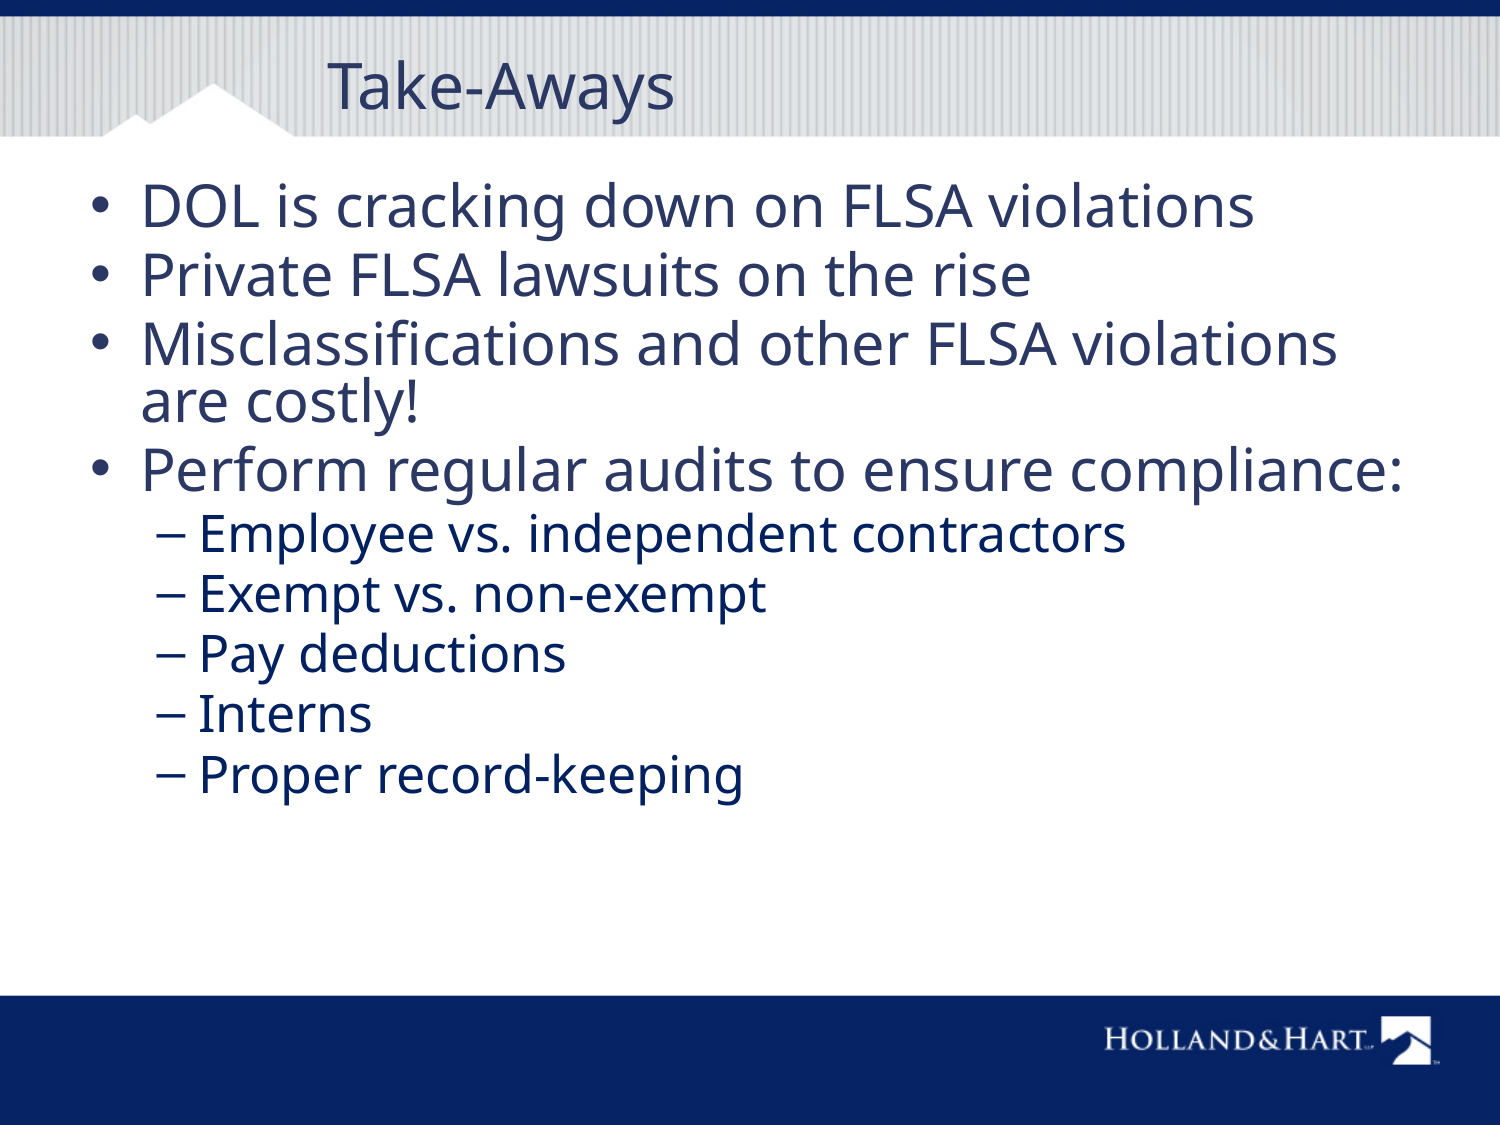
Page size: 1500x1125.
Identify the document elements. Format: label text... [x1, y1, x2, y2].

title Take-Aways [312, 37, 1438, 130]
picture [0, 0, 1500, 1125]
list DOL is cracking down on FLSA violations Private FLSA lawsuits on the rise Misclassifications and other FLSA violations are costly! Perform regular audits to ensure compliance: Employee vs. independent contractors Exempt vs. non-exempt Pay deductions Interns Proper record-keeping [75, 174, 1425, 875]
